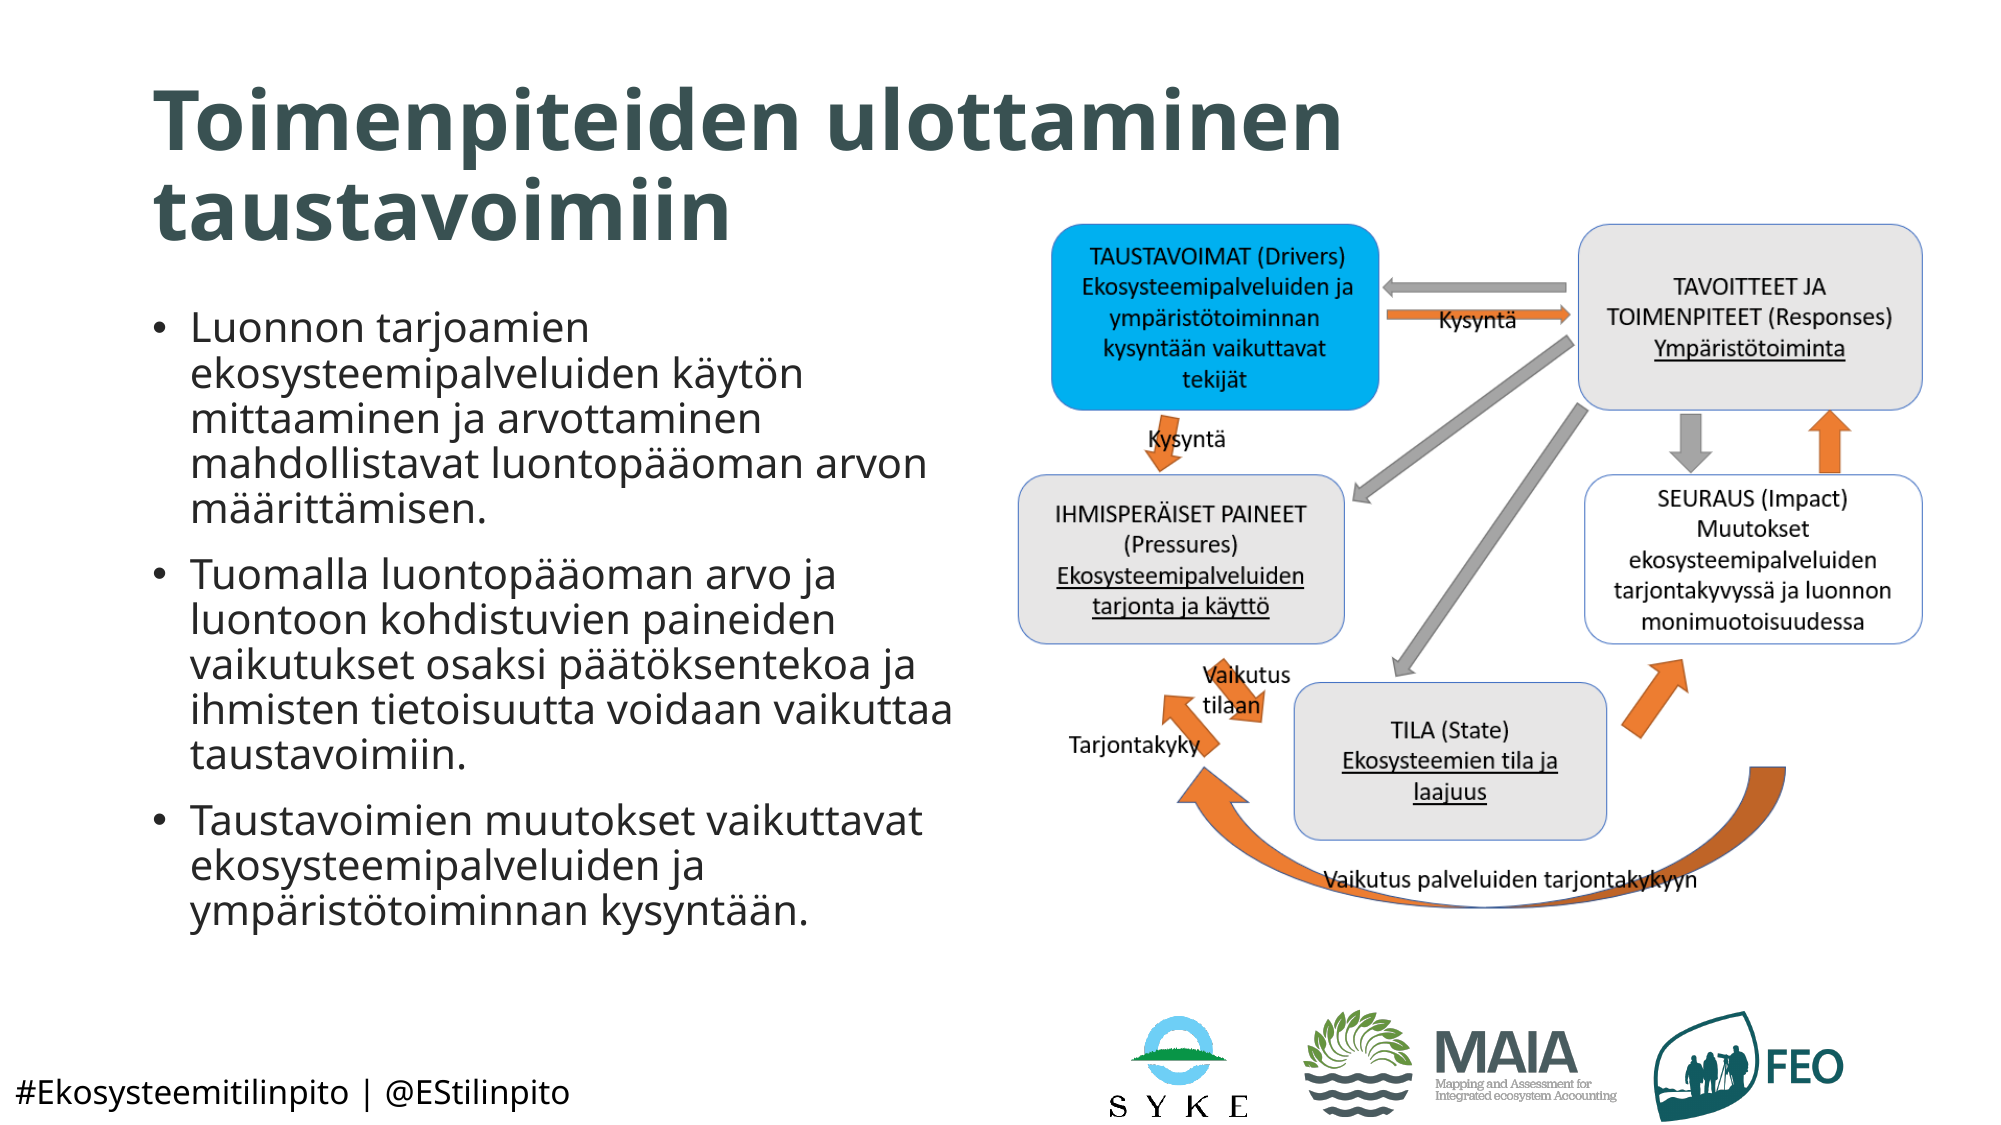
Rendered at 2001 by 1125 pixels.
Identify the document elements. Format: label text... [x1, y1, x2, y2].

text_box #Ekosysteemitilinpito | @EStilinpito [0, 1064, 1007, 1120]
picture [1303, 1009, 1617, 1125]
picture [1635, 1001, 1861, 1125]
list Luonnon tarjoamien ekosysteemipalveluiden käytön mittaaminen ja arvottaminen mahdollistavat luontopääoman arvon määrittämisen. Tuomalla luontopääoman arvo ja luontoon kohdistuvien paineiden vaikutukset osaksi päätöksentekoa ja ihmisten tietoisuutta voidaan vaikuttaa taustavoimiin. Taustavoimien muutokset vaikuttavat ekosysteemipalveluiden ja ympäristötoiminnan kysyntään. [137, 299, 988, 1014]
picture [1110, 1016, 1247, 1117]
picture [999, 205, 1949, 920]
title Toimenpiteiden ulottaminen taustavoimiin [137, 59, 1863, 278]
